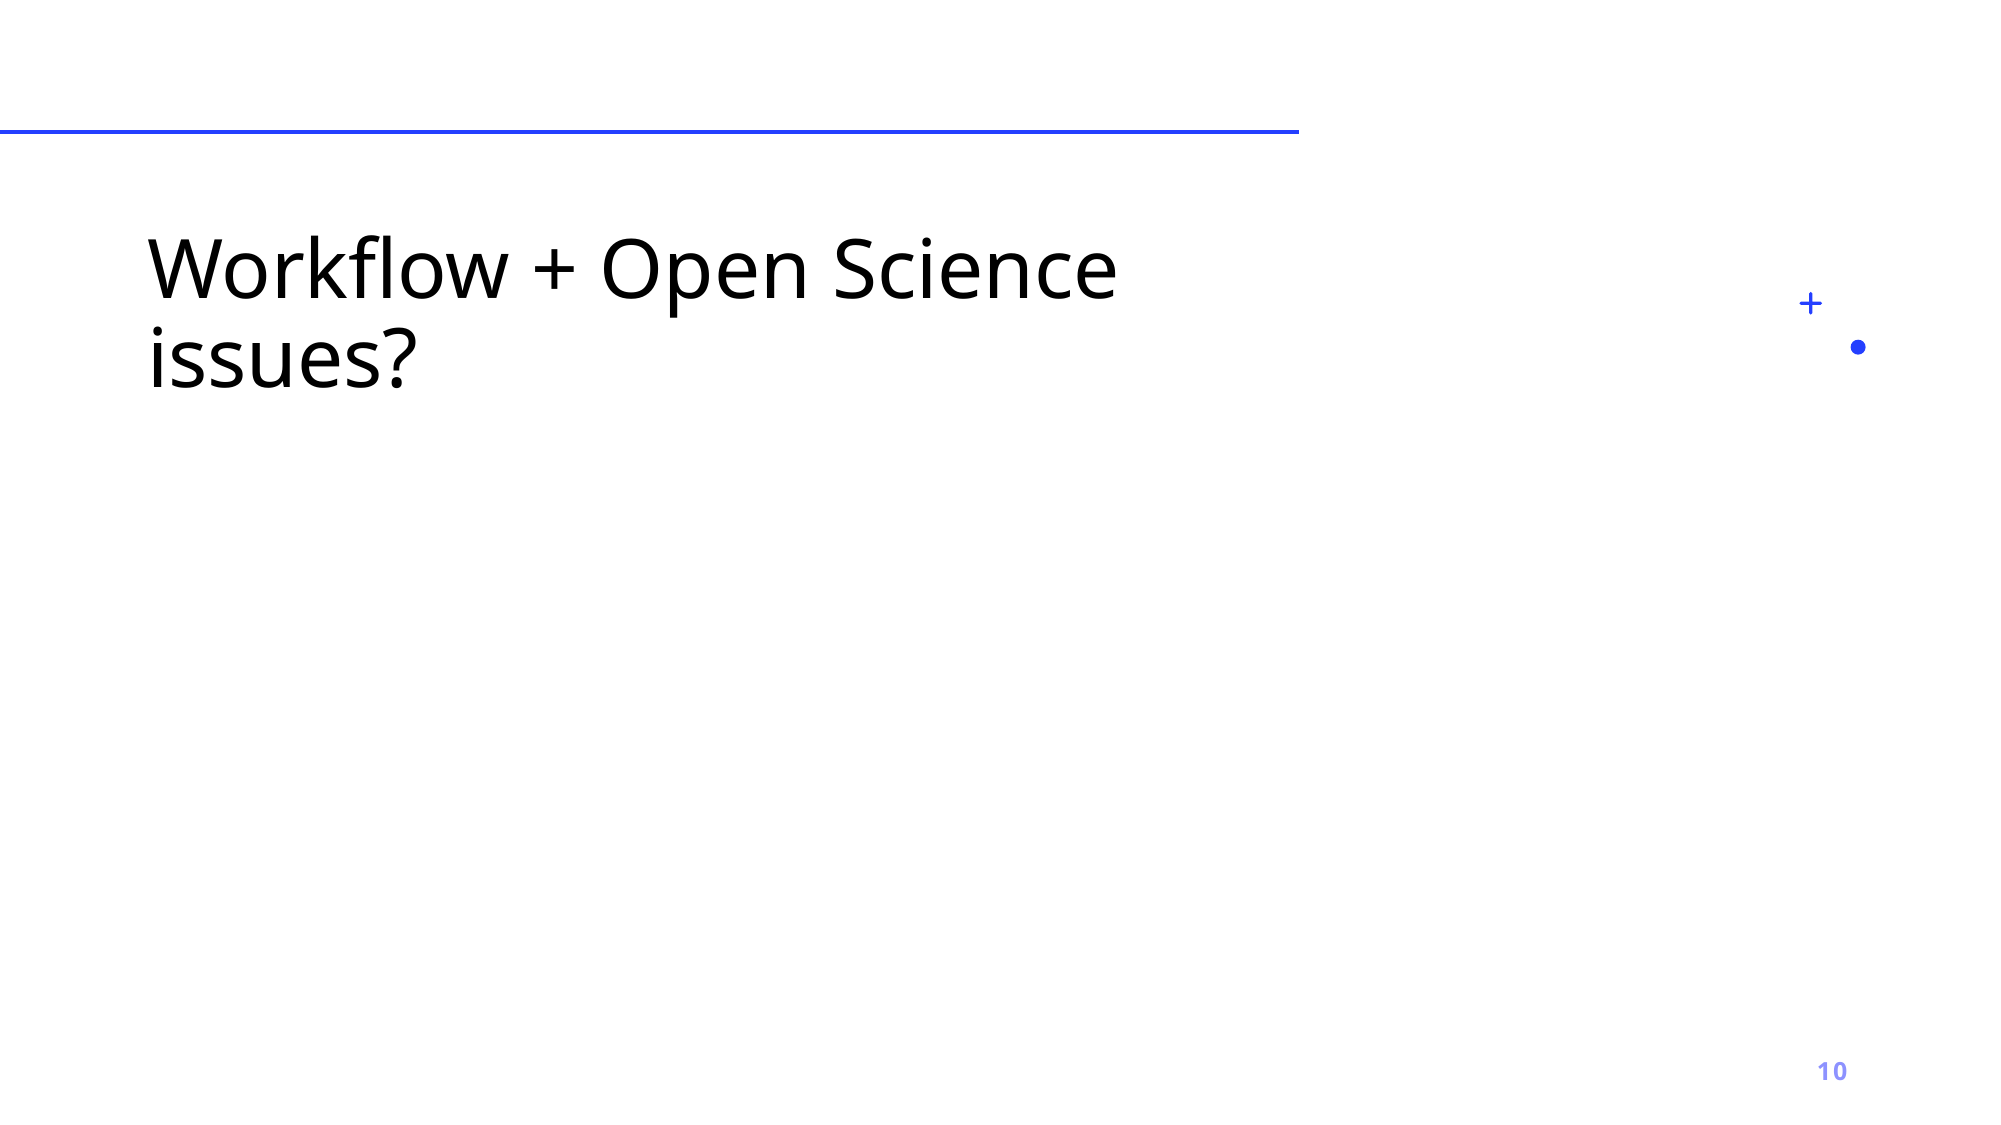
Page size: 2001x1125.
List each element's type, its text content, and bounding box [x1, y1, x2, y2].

title Workflow + Open Science issues? [131, 218, 1148, 413]
picture [1222, 273, 1923, 974]
slide_number 10 [1412, 1042, 1863, 1103]
